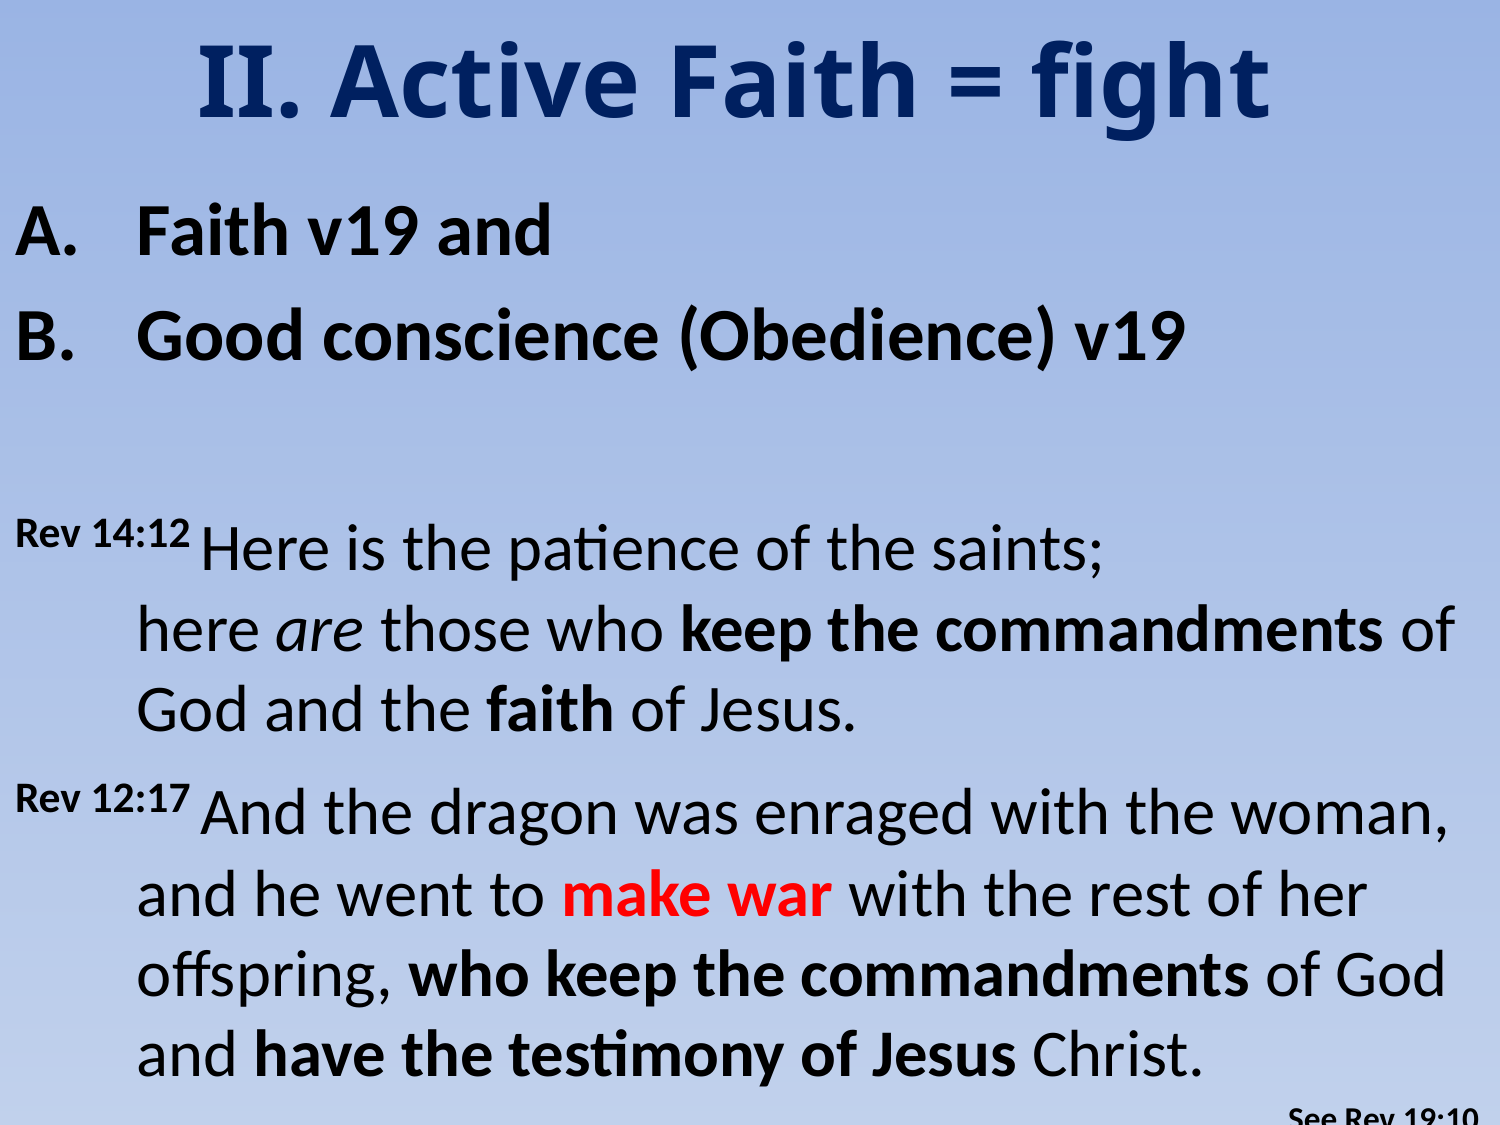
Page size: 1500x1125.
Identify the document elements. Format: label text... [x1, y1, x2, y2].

list Faith v19 and Good conscience (Obedience) v19 Rev 14:12 Here is the patience of the saints; here are those who keep the commandments of God and the faith of Jesus. Rev 12:17 And the dragon was enraged with the woman, and he went to make war with the rest of her offspring, who keep the commandments of God and have the testimony of Jesus Christ. See Rev 19:10 [0, 172, 1495, 1094]
title II. Active Faith = fight [0, 0, 1471, 159]
